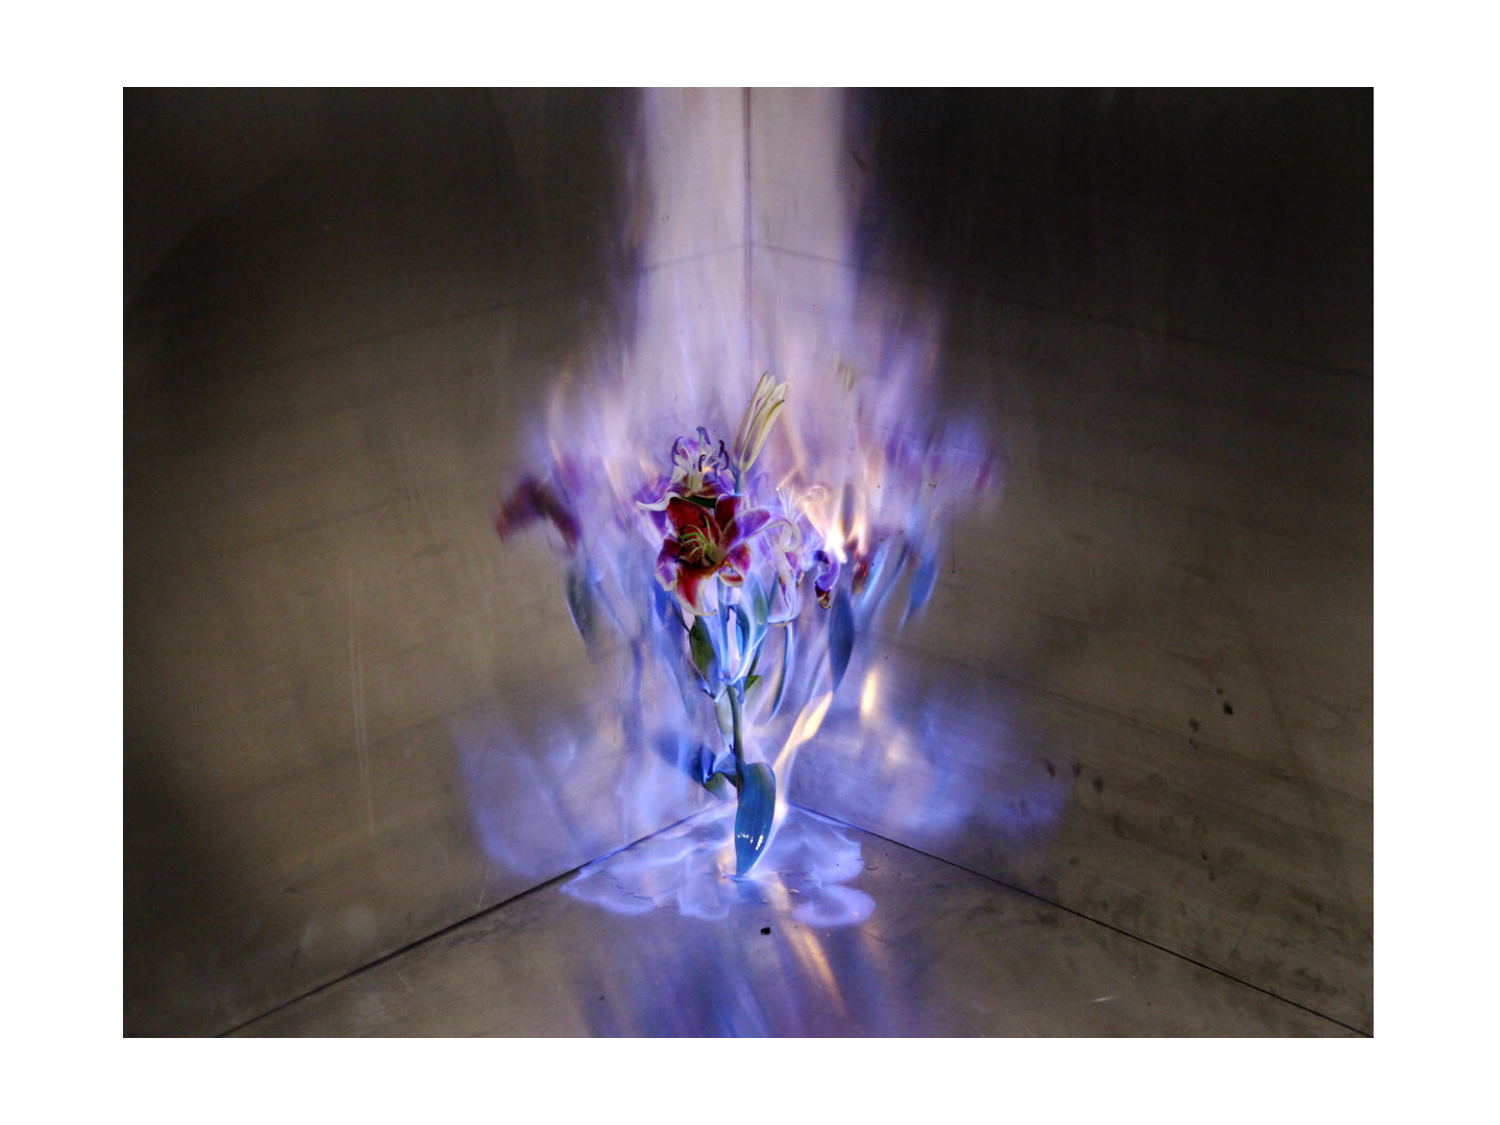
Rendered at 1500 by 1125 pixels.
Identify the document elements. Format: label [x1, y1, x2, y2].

picture [123, 87, 1375, 1038]
